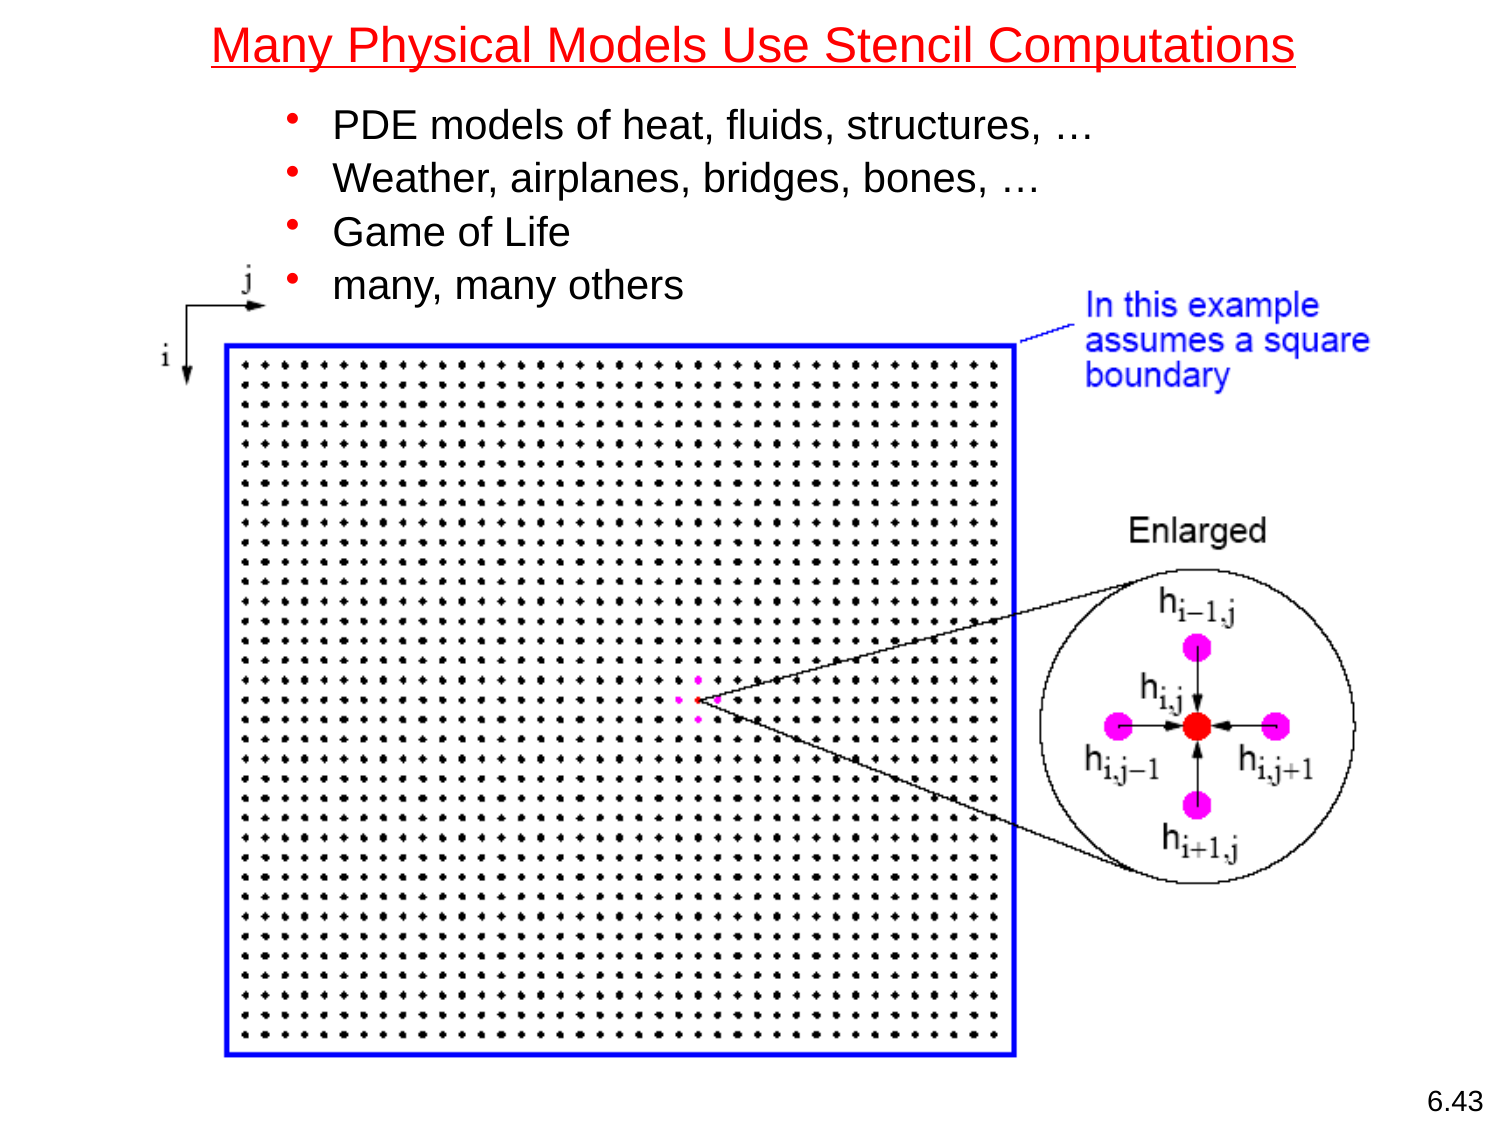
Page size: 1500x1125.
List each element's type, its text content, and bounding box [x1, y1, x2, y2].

text_box Many Physical Models Use Stencil Computations PDE models of heat, fluids, structures, … Weather, airplanes, bridges, bones, … Game of Life many, many others [195, 12, 1496, 350]
text_box 6.43 [1412, 1074, 1500, 1125]
picture [137, 249, 1388, 1092]
